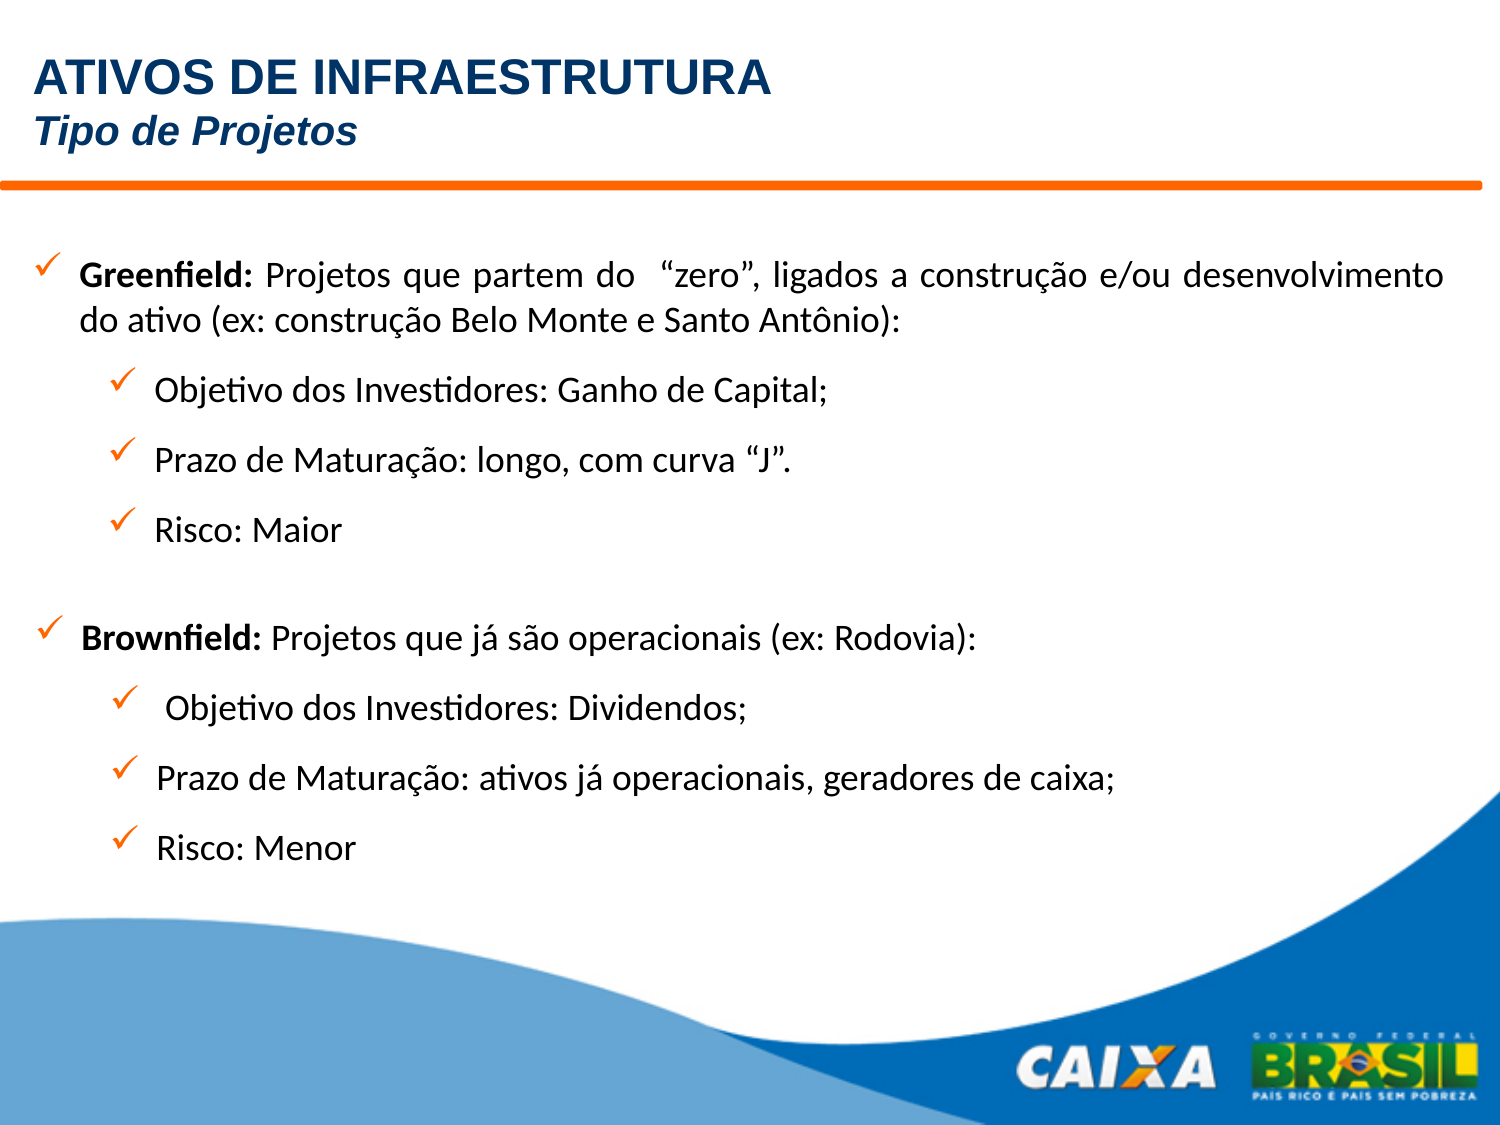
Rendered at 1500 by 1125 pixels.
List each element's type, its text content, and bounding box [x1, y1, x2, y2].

text_box [2, 183, 1480, 188]
title ATIVOS DE INFRAESTRUTURA Tipo de Projetos [17, 19, 863, 147]
text_box Brownfield: Projetos que já são operacionais (ex: Rodovia): Objetivo dos Investidores: Dividendos; Prazo de Maturação: ativos já operacionais, geradores de caixa; Risco: Menor [19, 605, 1463, 876]
picture [0, 0, 1500, 1125]
text_box Greenfield: Projetos que partem do “zero”, ligados a construção e/ou desenvolvimento do ativo (ex: construção Belo Monte e Santo Antônio): Objetivo dos Investidores: Ganho de Capital; Prazo de Maturação: longo, com curva “J”. Risco: Maior [17, 242, 1460, 558]
